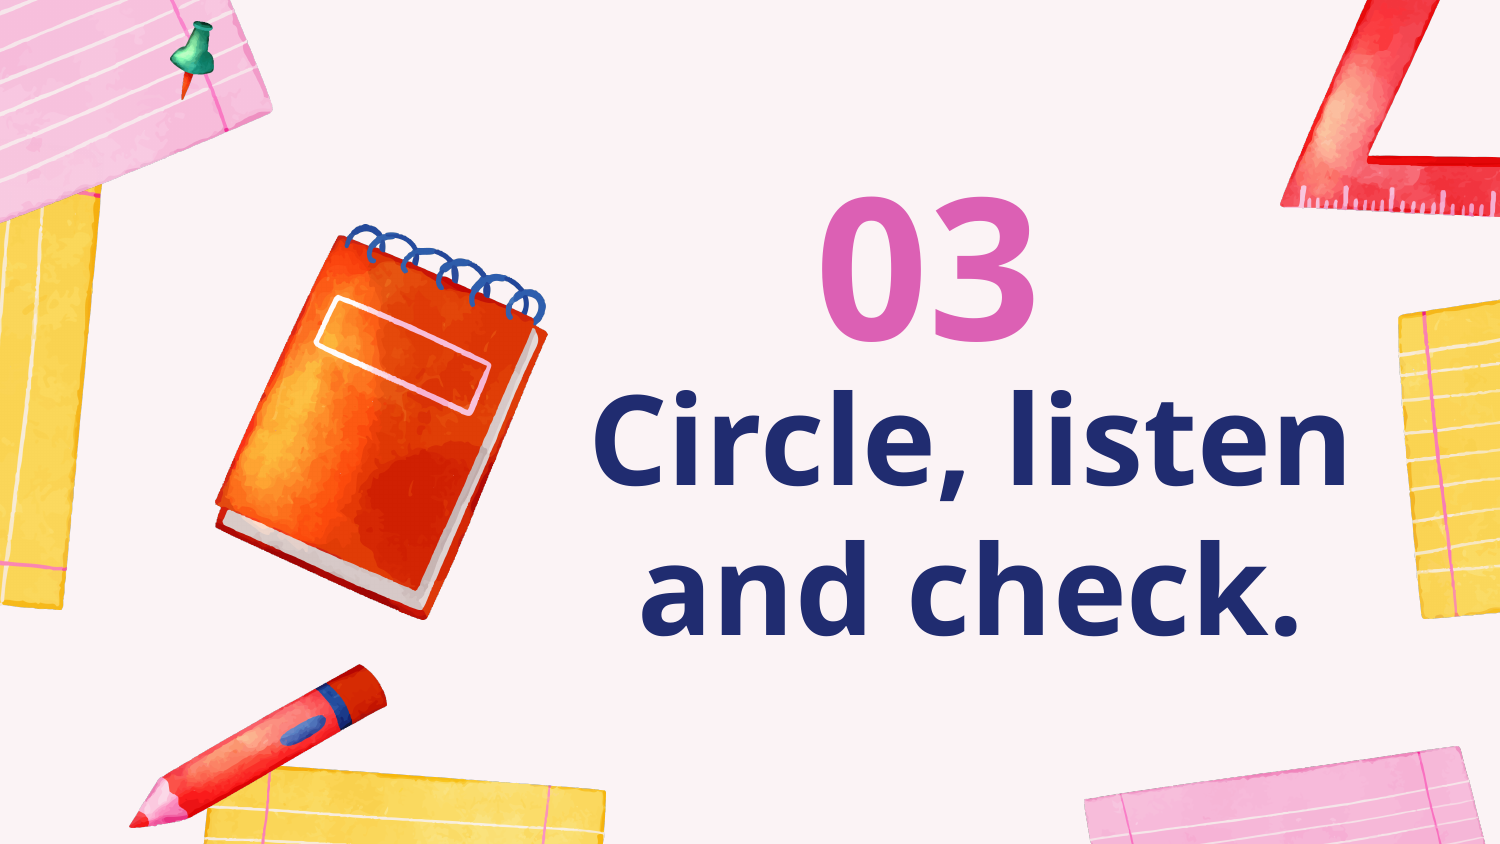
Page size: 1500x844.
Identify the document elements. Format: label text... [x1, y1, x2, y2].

title Circle, listen and check. [554, 422, 1410, 599]
picture [1084, 746, 1487, 844]
picture [0, 0, 548, 620]
picture [129, 664, 606, 844]
title 03 [800, 159, 1161, 364]
picture [1280, 0, 1500, 218]
picture [1398, 298, 1500, 619]
